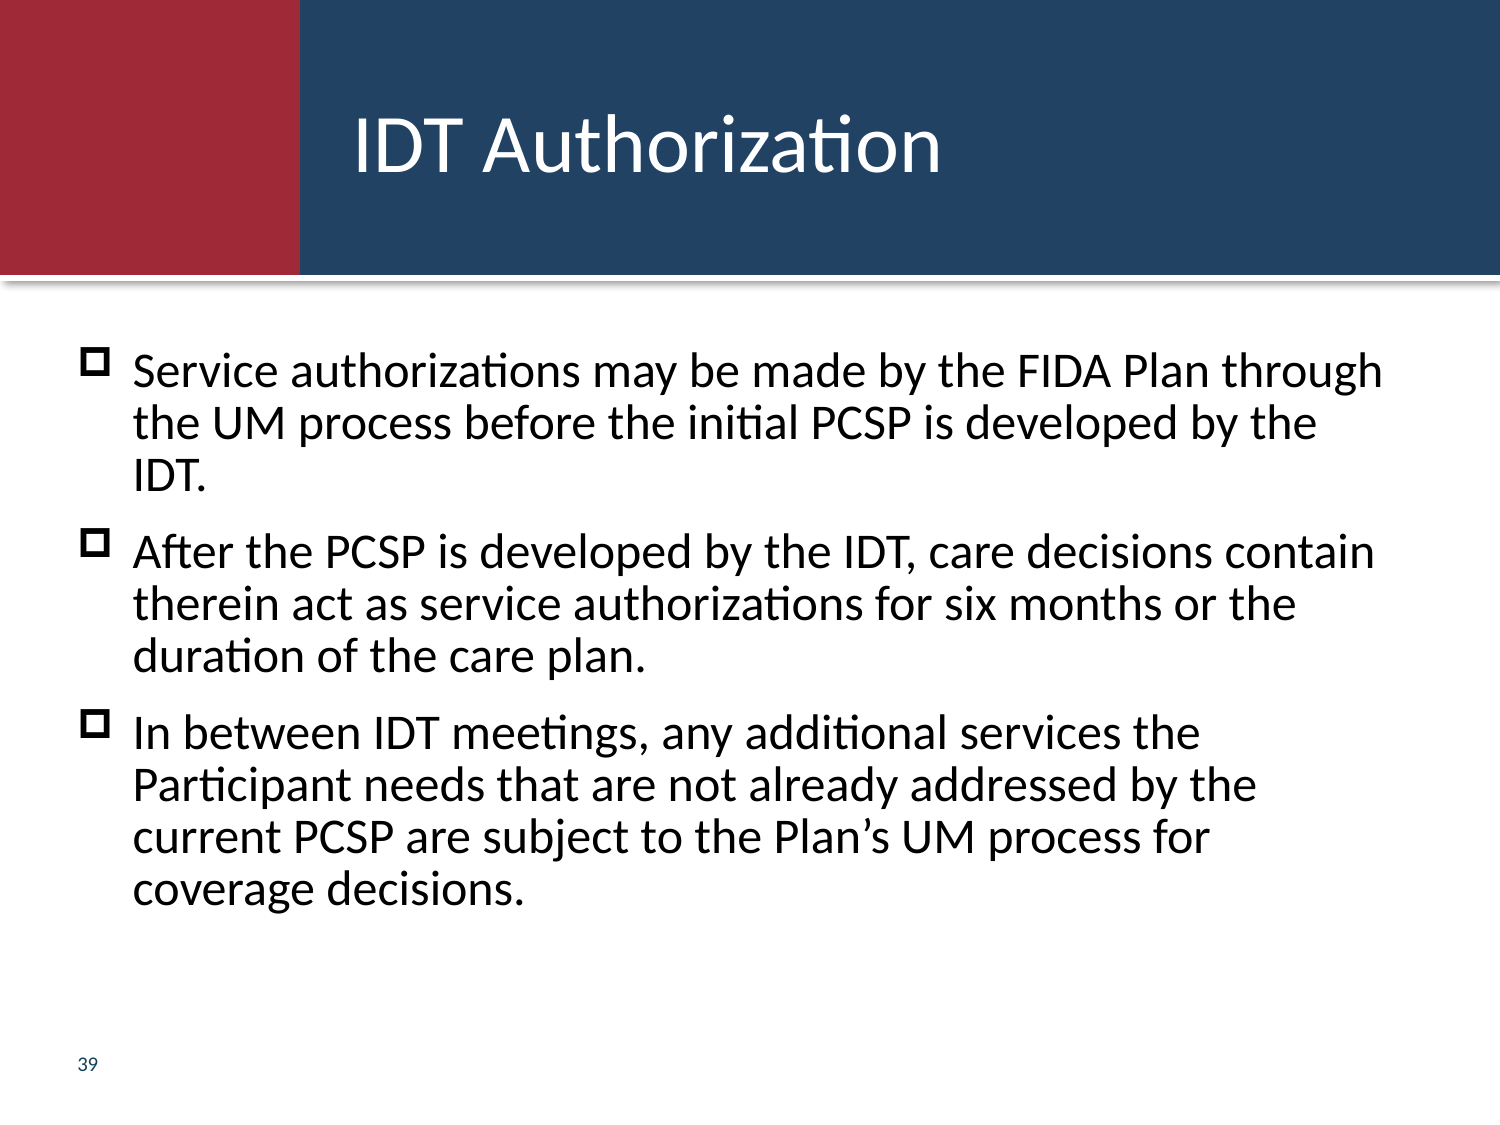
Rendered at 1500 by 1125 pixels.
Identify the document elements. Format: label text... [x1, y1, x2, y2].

list Service authorizations may be made by the FIDA Plan through the UM process before the initial PCSP is developed by the IDT. After the PCSP is developed by the IDT, care decisions contain therein act as service authorizations for six months or the duration of the care plan. In between IDT meetings, any additional services the Participant needs that are not already addressed by the current PCSP are subject to the Plan’s UM process for coverage decisions. [62, 337, 1413, 1000]
title IDT Authorization [337, 45, 1425, 233]
footer 39 [62, 1042, 1438, 1103]
